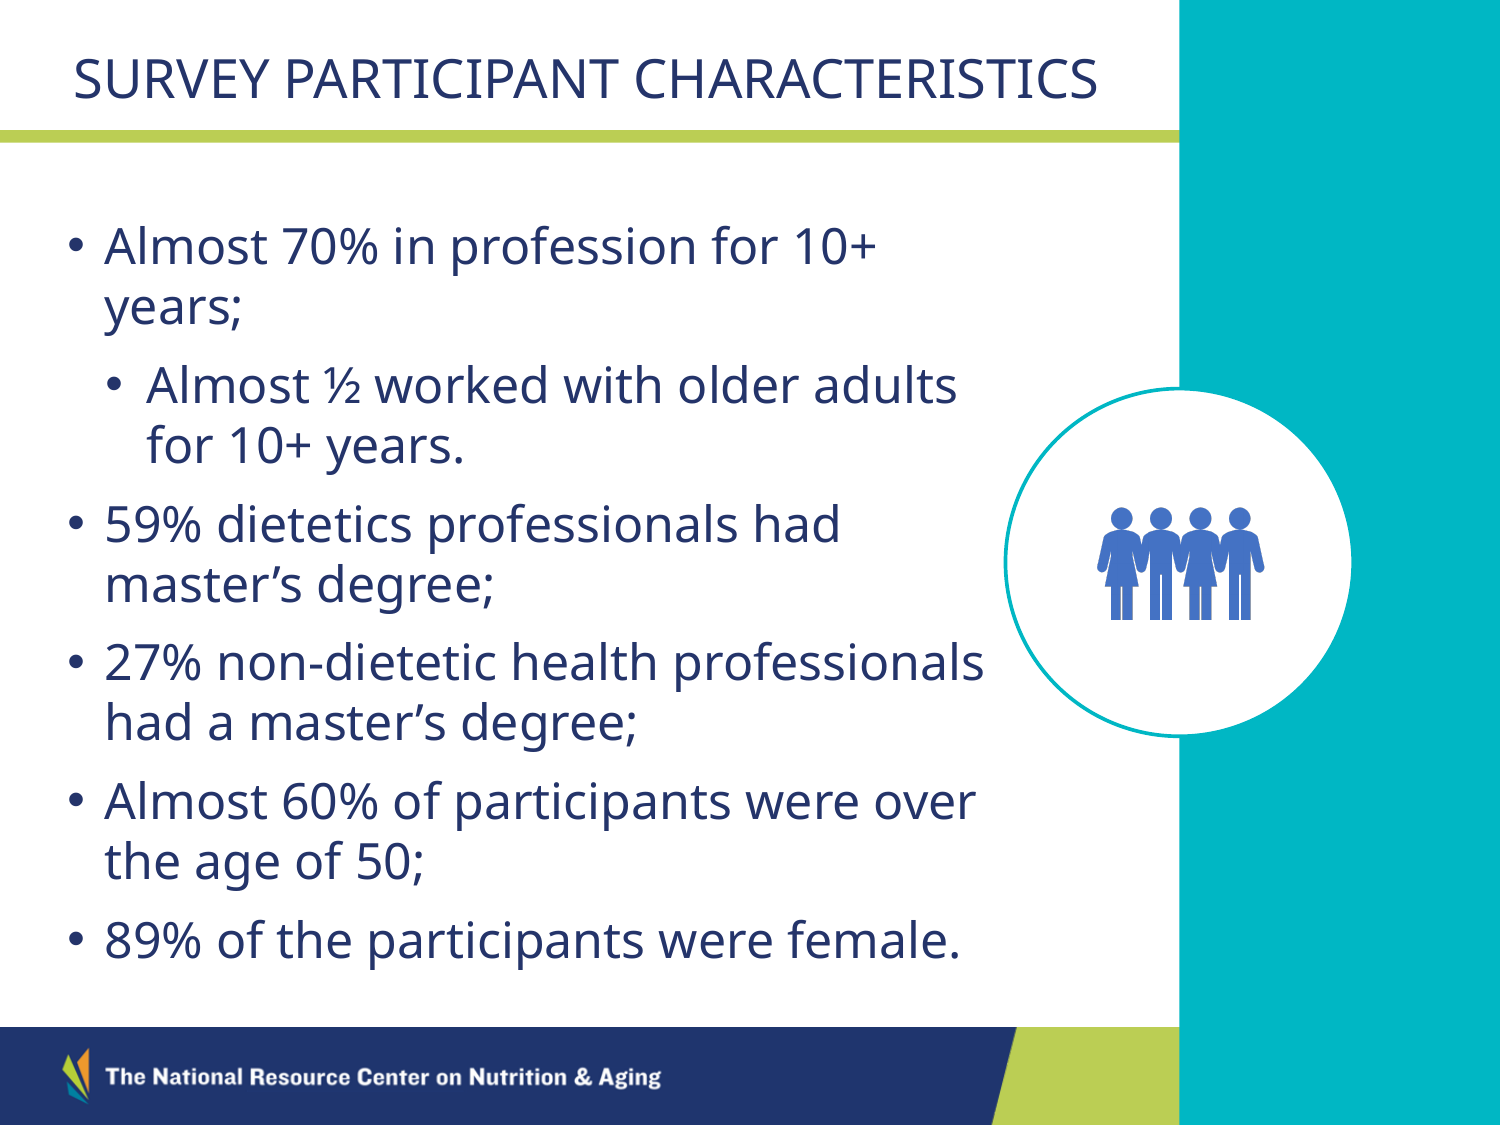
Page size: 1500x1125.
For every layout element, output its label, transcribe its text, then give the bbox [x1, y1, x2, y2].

title Survey Participant characteristics [72, 0, 1134, 164]
picture [0, 1027, 1177, 1125]
picture [1086, 469, 1275, 658]
text_box [1003, 386, 1356, 739]
list Almost 70% in profession for 10+ years; Almost ½ worked with older adults for 10+ years. 59% dietetics professionals had master’s degree; 27% non-dietetic health professionals had a master’s degree; Almost 60% of participants were over the age of 50; 89% of the participants were female. [66, 202, 1009, 981]
text_box [1177, 0, 1500, 1125]
